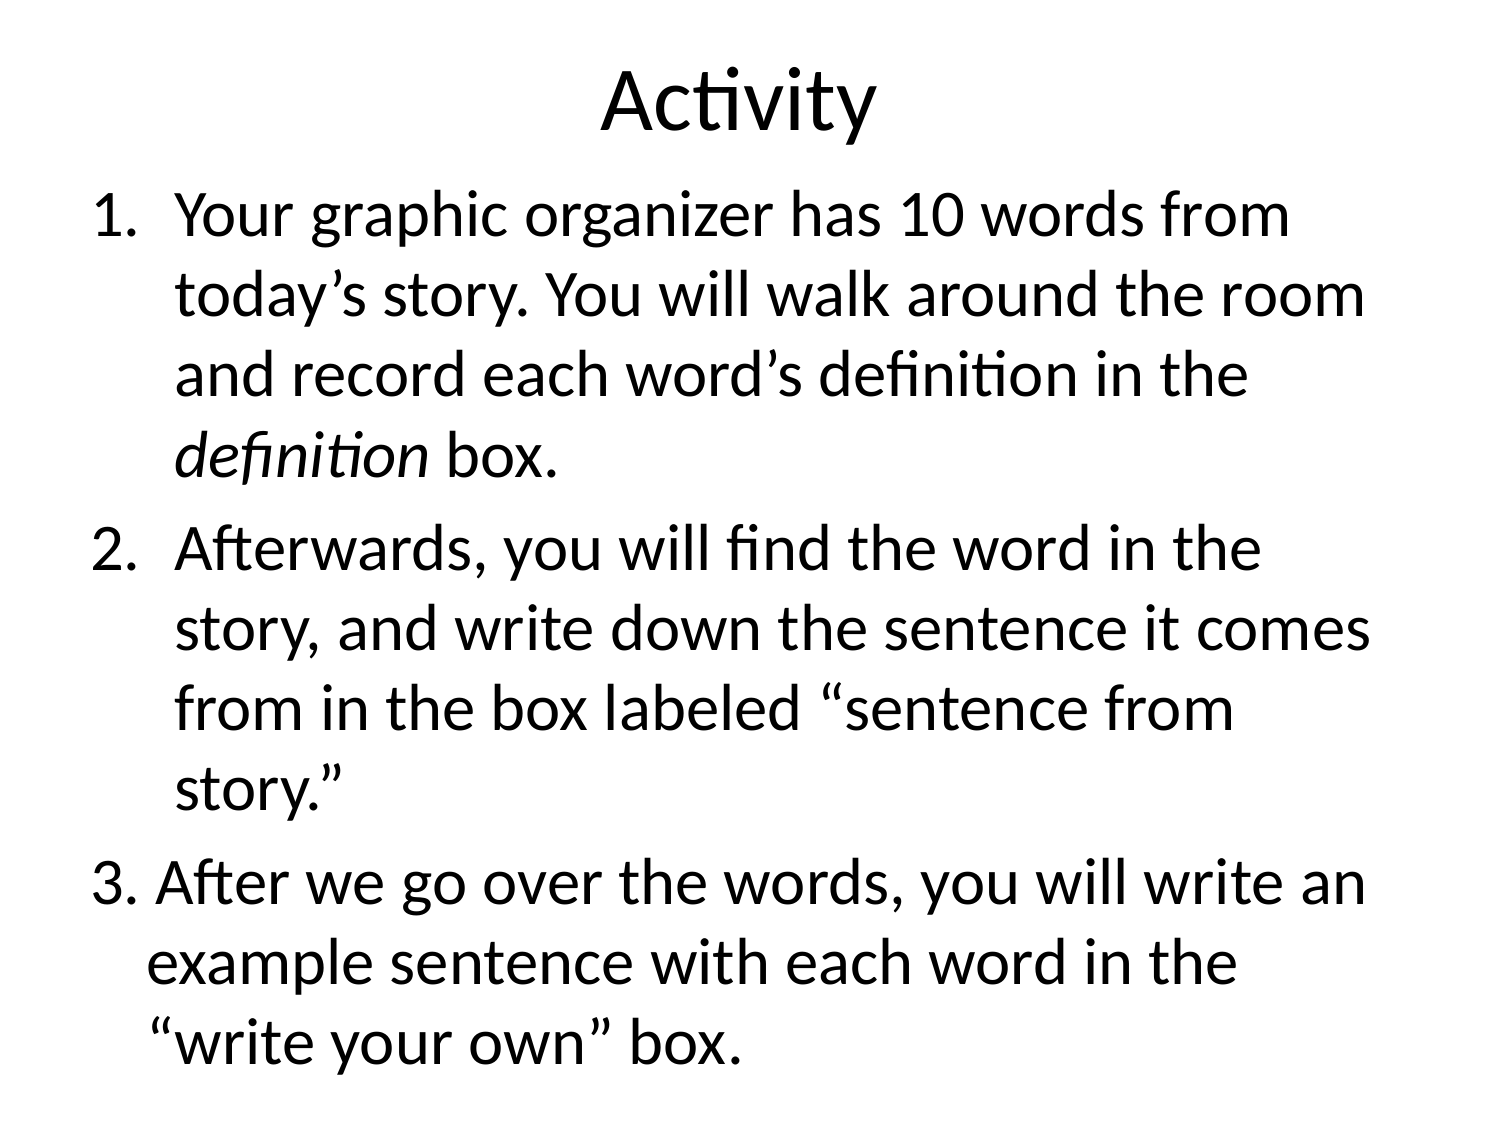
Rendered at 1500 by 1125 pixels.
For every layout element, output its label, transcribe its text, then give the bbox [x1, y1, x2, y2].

title Activity [75, 0, 1425, 162]
list Your graphic organizer has 10 words from today’s story. You will walk around the room and record each word’s definition in the definition box. Afterwards, you will find the word in the story, and write down the sentence it comes from in the box labeled “sentence from story.” 3. After we go over the words, you will write an example sentence with each word in the “write your own” box. [75, 162, 1425, 1125]
